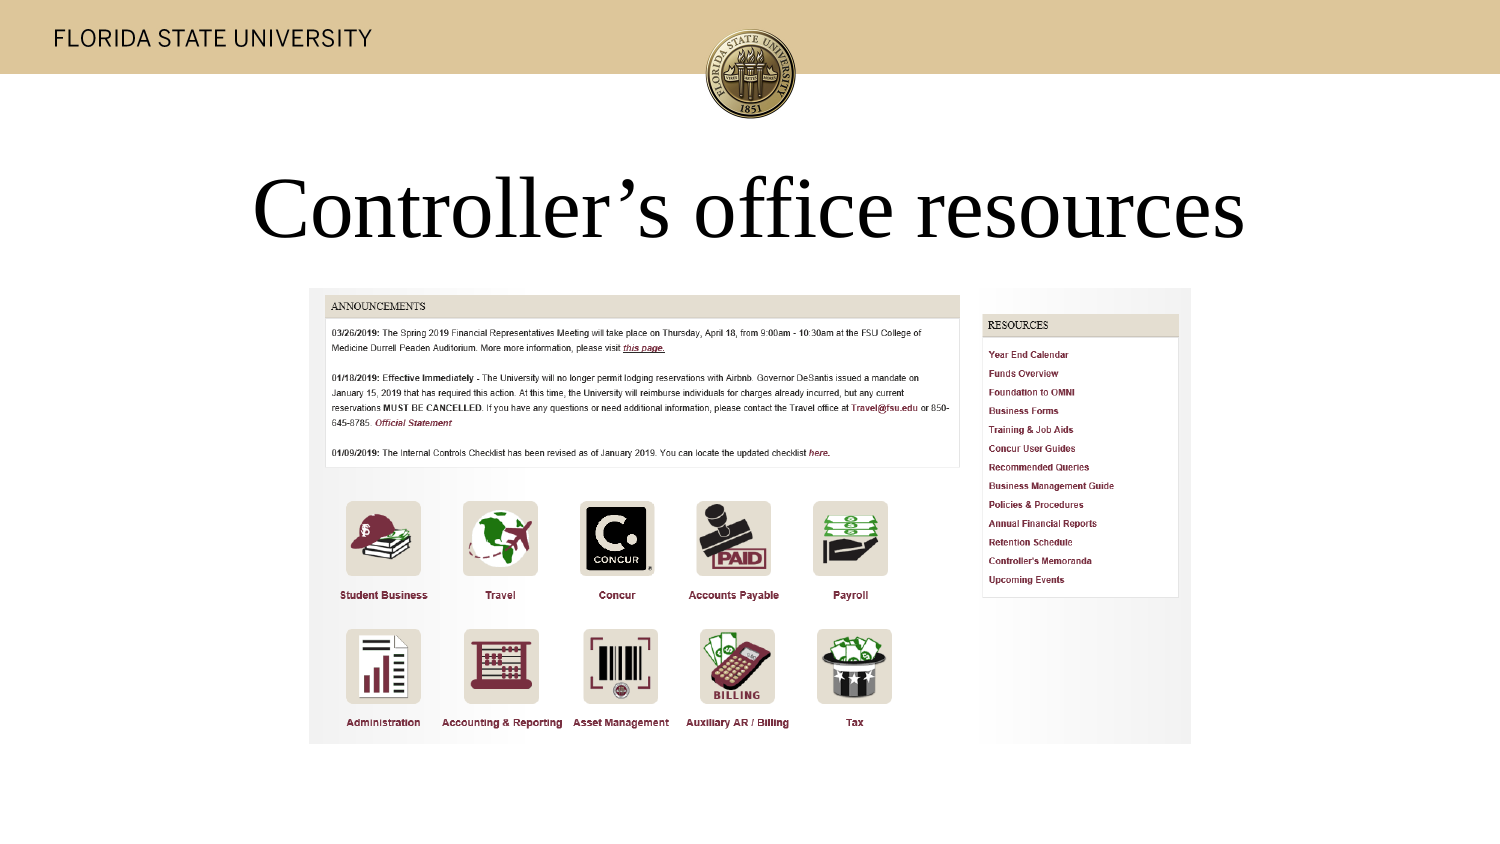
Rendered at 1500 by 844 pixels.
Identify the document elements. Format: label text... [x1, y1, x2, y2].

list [308, 288, 1192, 745]
picture [0, 0, 1500, 844]
title Controller’s office resources [75, 143, 1425, 263]
